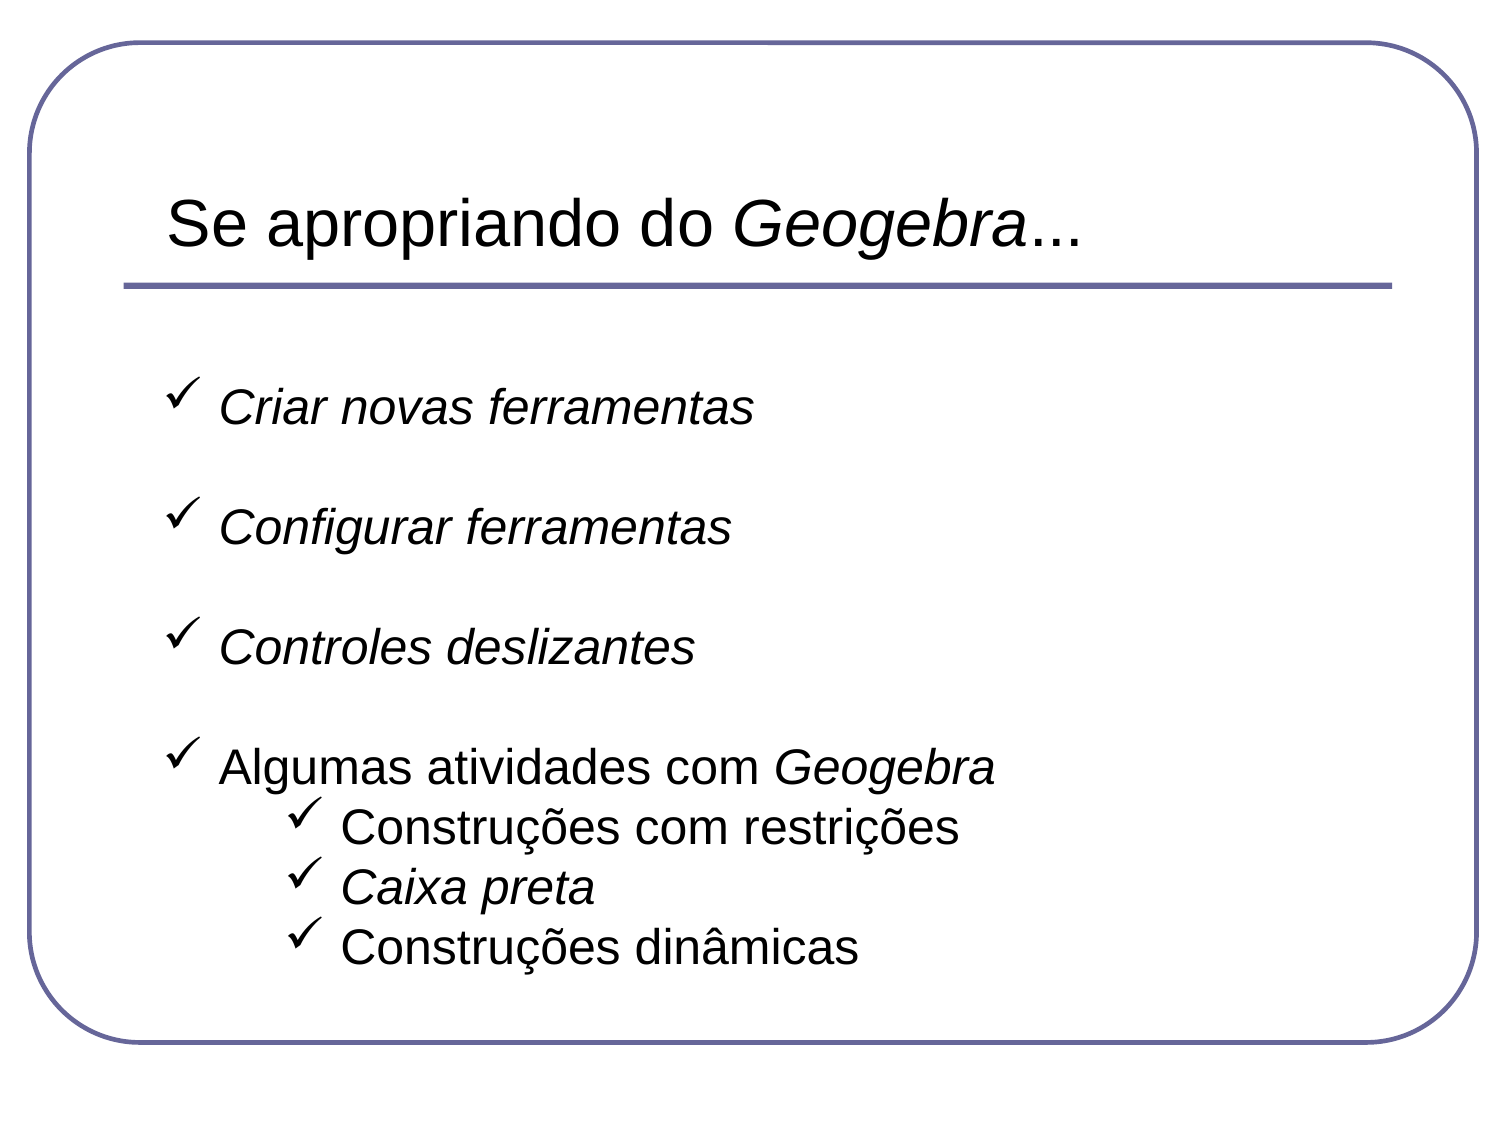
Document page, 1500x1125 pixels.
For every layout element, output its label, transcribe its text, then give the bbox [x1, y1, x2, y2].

text_box Criar novas ferramentas Configurar ferramentas Controles deslizantes Algumas atividades com Geogebra Construções com restrições Caixa preta Construções dinâmicas [147, 366, 1282, 982]
text_box Se apropriando do Geogebra... [151, 172, 1100, 268]
